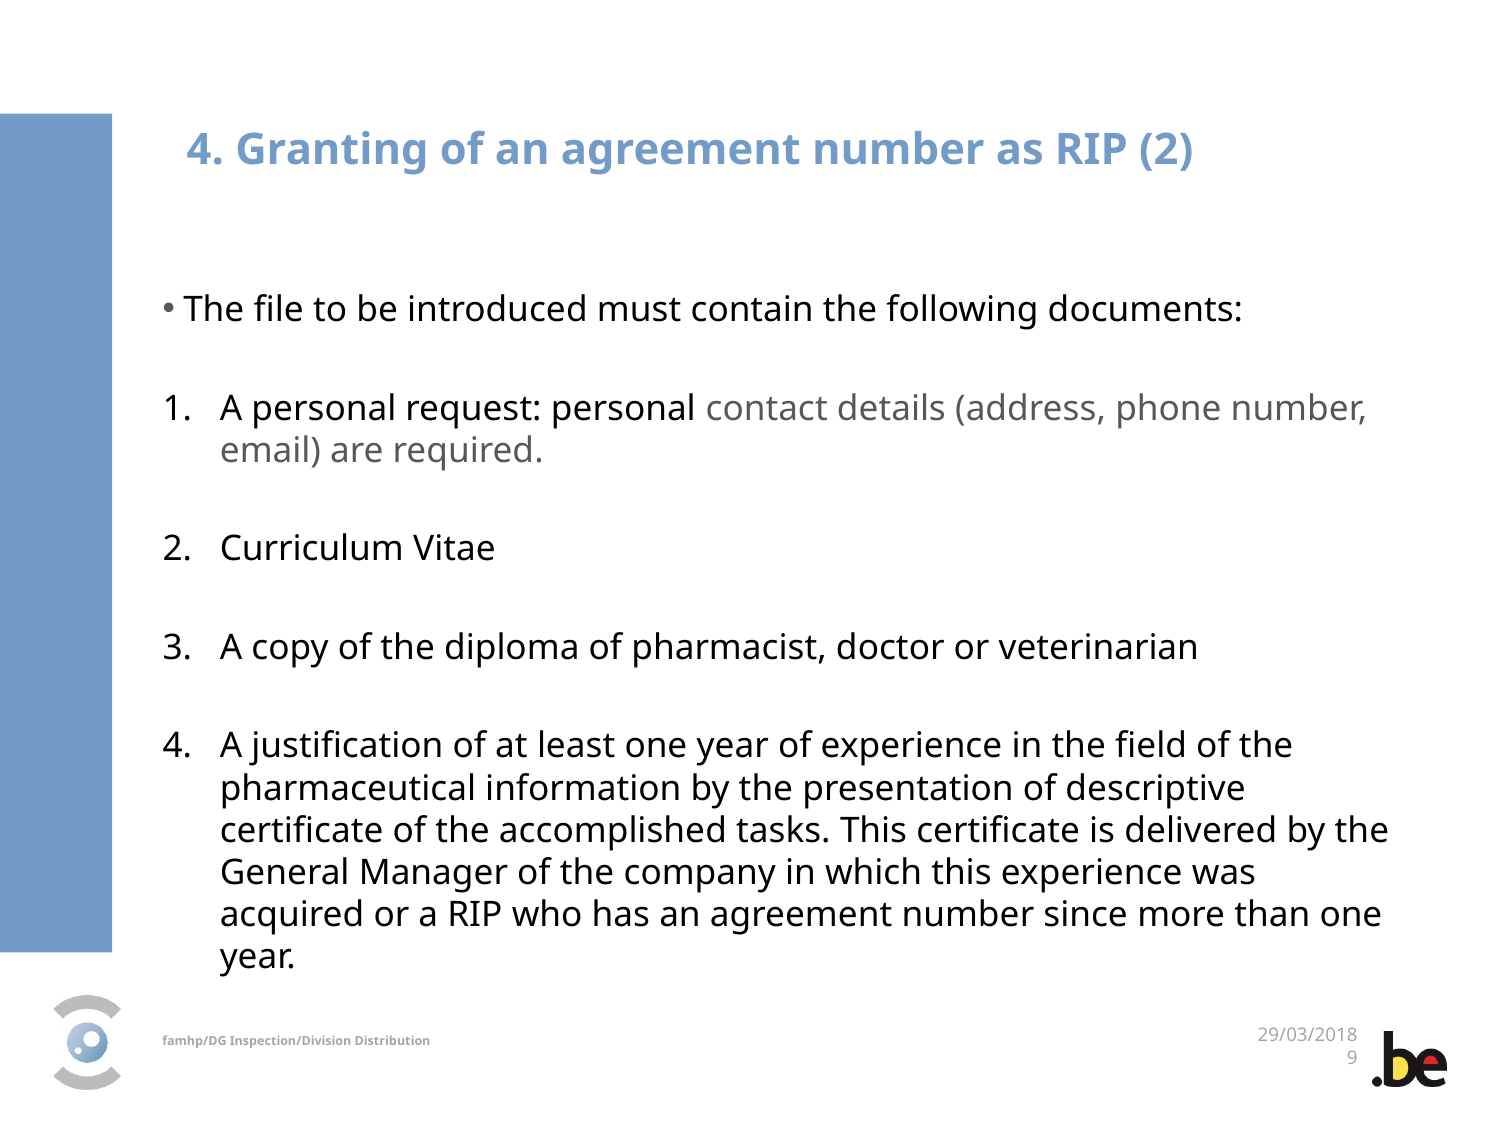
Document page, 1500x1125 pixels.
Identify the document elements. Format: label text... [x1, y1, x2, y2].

list The file to be introduced must contain the following documents: A personal request: personal contact details (address, phone number, email) are required. Curriculum Vitae A copy of the diploma of pharmacist, doctor or veterinarian A justification of at least one year of experience in the field of the pharmaceutical information by the presentation of descriptive certificate of the accomplished tasks. This certificate is delivered by the General Manager of the company in which this experience was acquired or a RIP who has an agreement number since more than one year. [147, 278, 1424, 988]
picture [1372, 1031, 1447, 1087]
picture [48, 990, 124, 1094]
list 4. Granting of an agreement number as RIP (2) [171, 113, 1249, 221]
